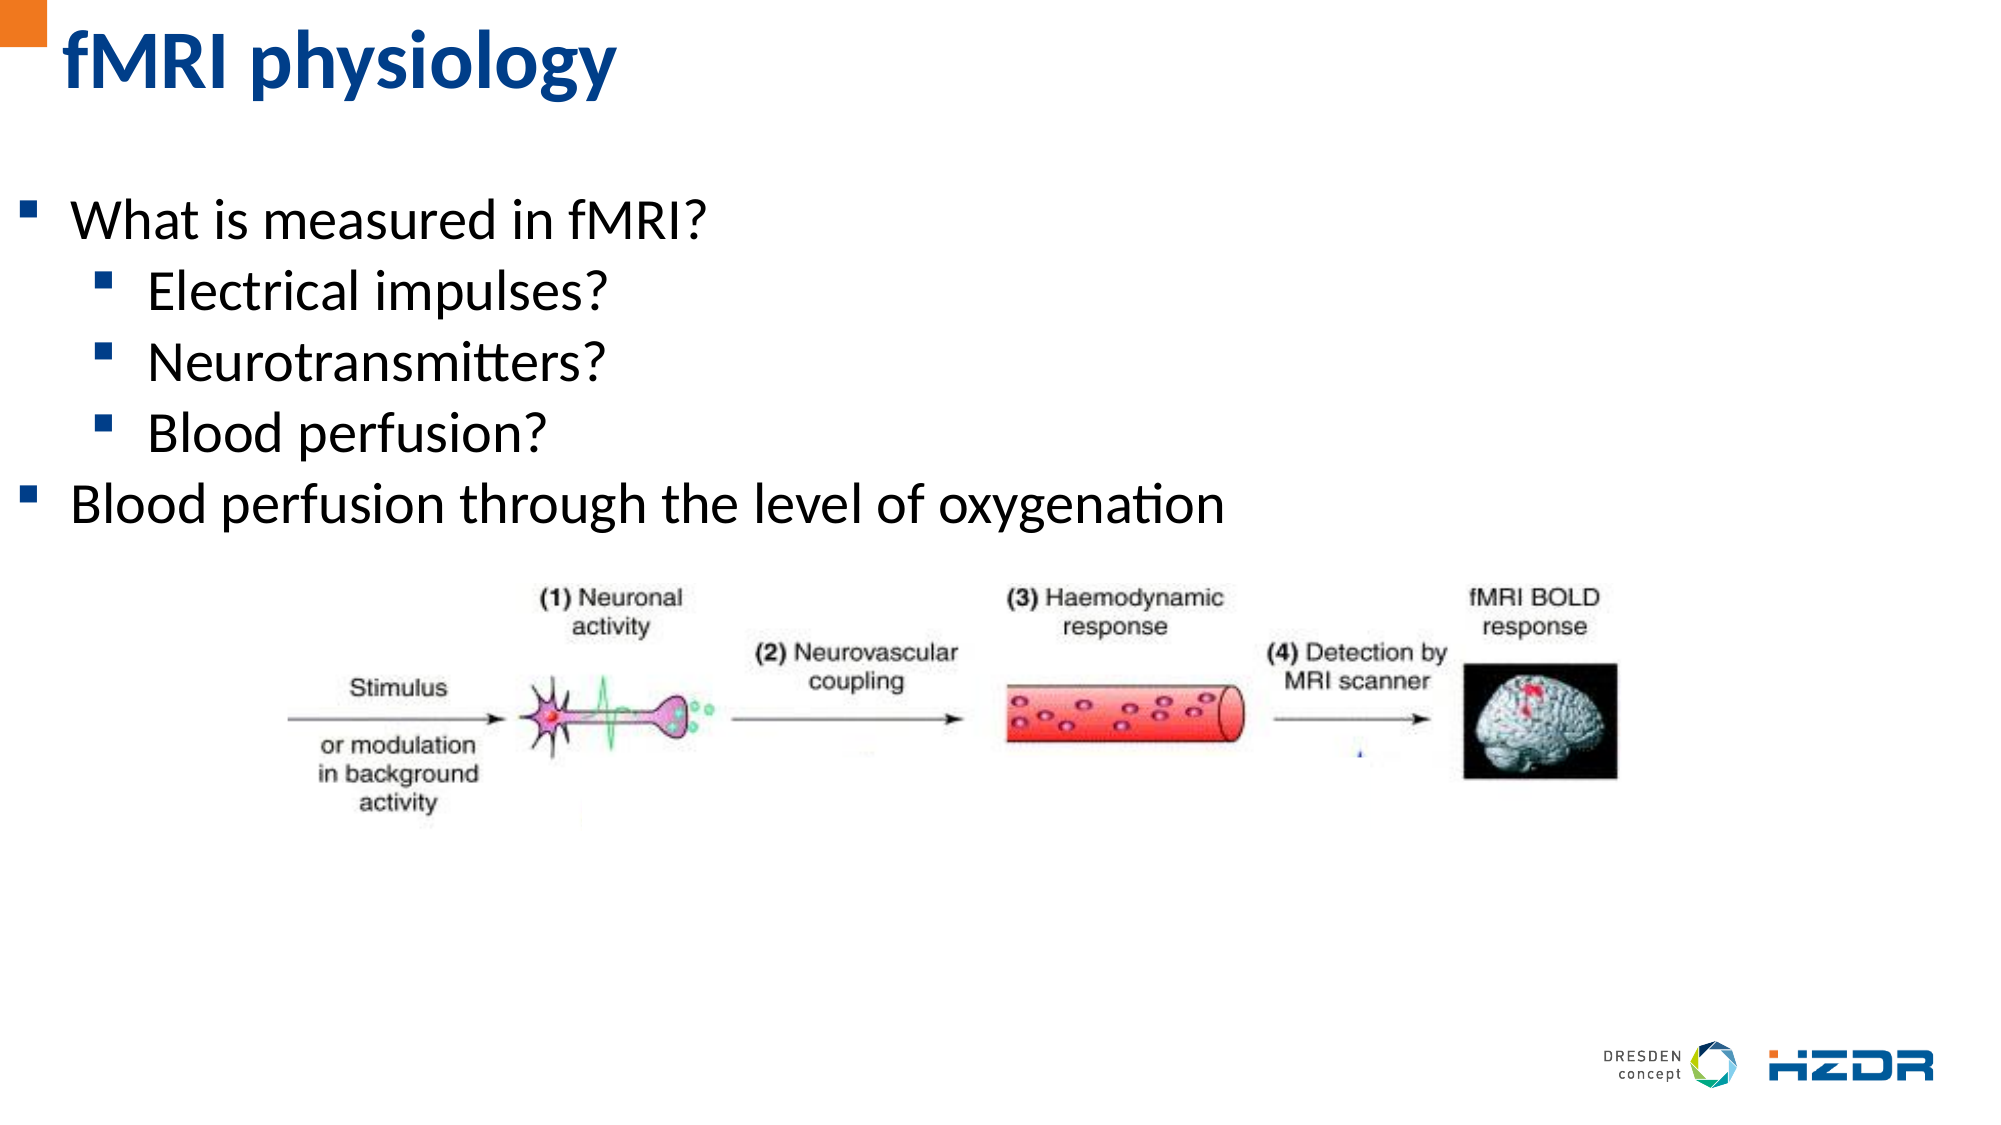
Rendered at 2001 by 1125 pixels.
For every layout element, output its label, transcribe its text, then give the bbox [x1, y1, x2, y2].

picture [1768, 1049, 1934, 1081]
list What is measured in fMRI? Electrical impulses? Neurotransmitters? Blood perfusion? Blood perfusion through the level of oxygenation [0, 181, 1407, 1125]
picture [1603, 1040, 1738, 1089]
title fMRI physiology [47, 0, 1490, 124]
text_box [287, 583, 1622, 865]
